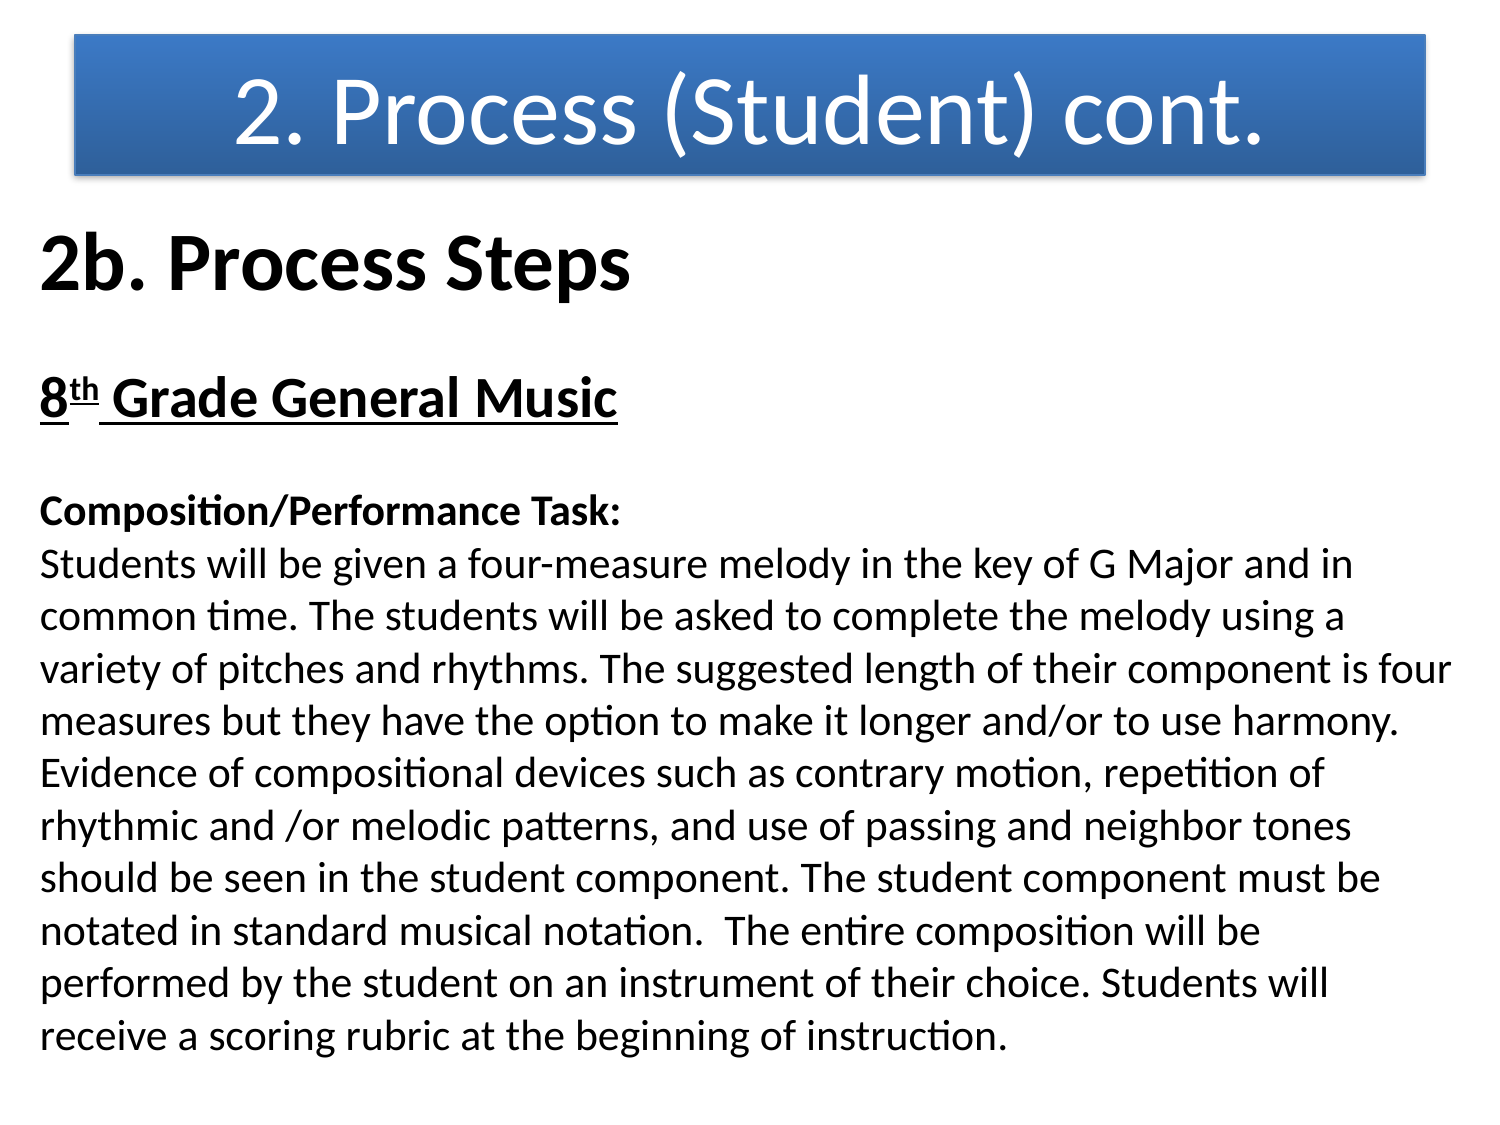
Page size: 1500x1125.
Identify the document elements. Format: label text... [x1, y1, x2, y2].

text_box 2. Process (Student) cont. [74, 34, 1426, 176]
text_box 2b. Process Steps 8th Grade General Music Composition/Performance Task: Students will be given a four-measure melody in the key of G Major and in common time. The students will be asked to complete the melody using a variety of pitches and rhythms. The suggested length of their component is four measures but they have the option to make it longer and/or to use harmony. Evidence of compositional devices such as contrary motion, repetition of rhythmic and /or melodic patterns, and use of passing and neighbor tones should be seen in the student component. The student component must be notated in standard musical notation. The entire composition will be performed by the student on an instrument of their choice. Students will receive a scoring rubric at the beginning of instruction. [24, 199, 1475, 1088]
